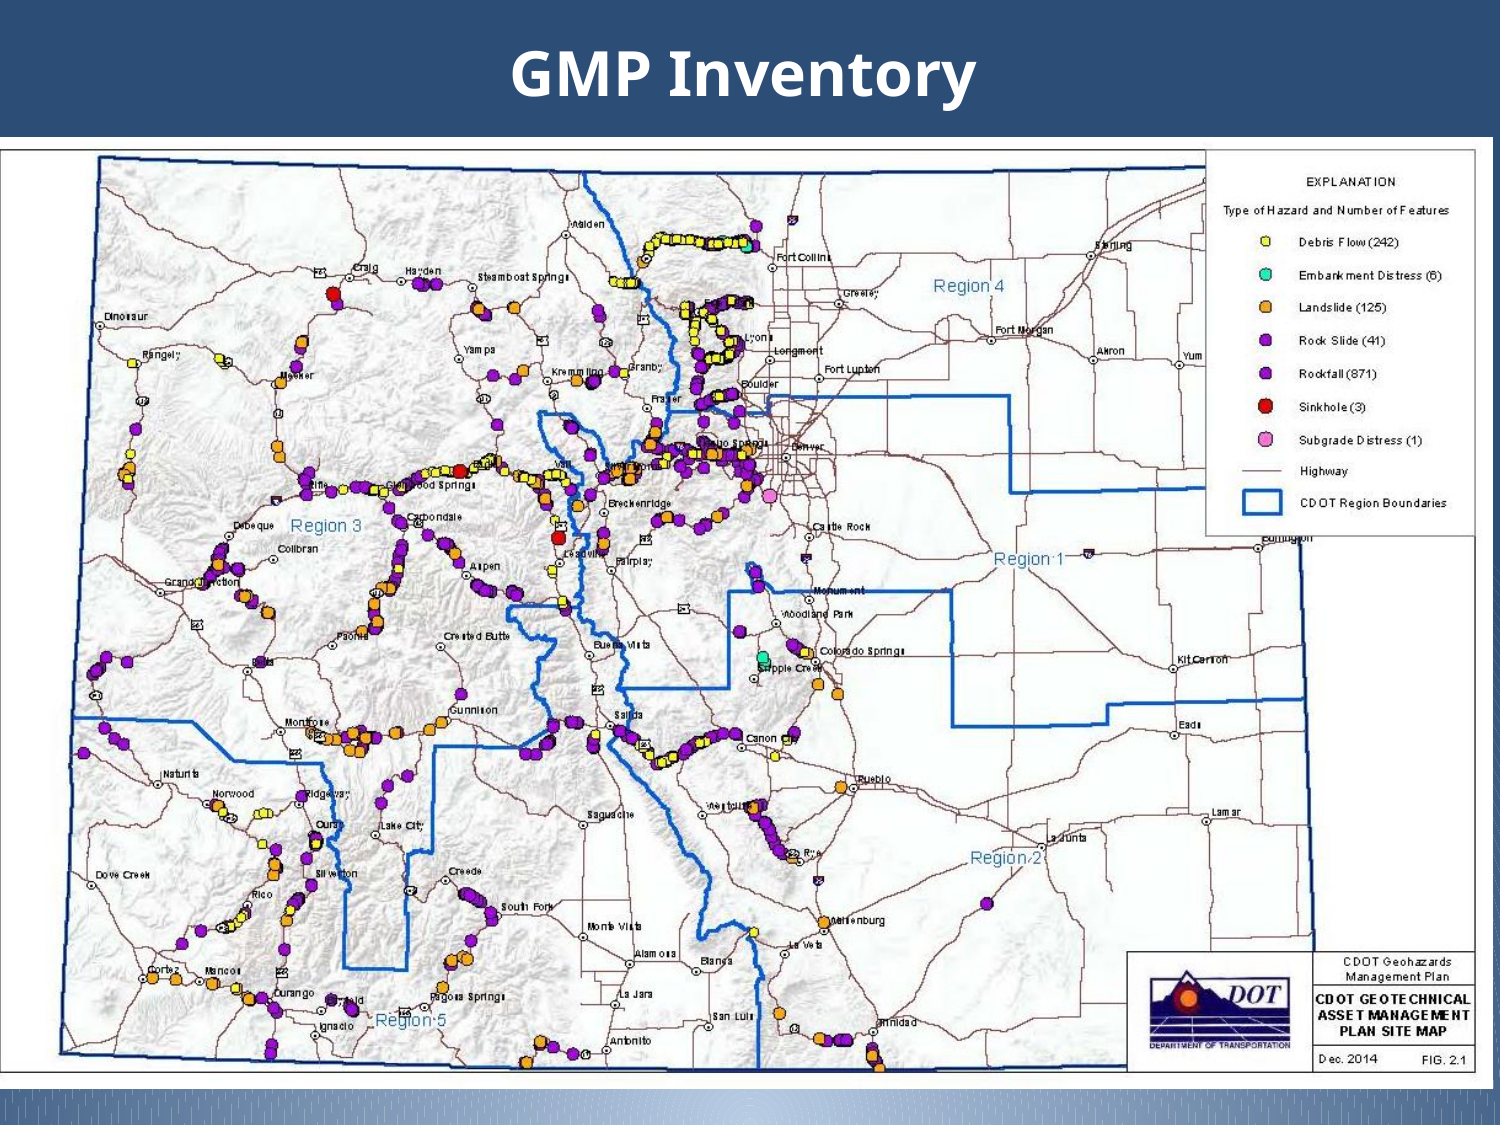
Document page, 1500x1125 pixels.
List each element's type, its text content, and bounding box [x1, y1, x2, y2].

picture [0, 137, 1493, 1089]
title GMP Inventory [87, 17, 1400, 125]
